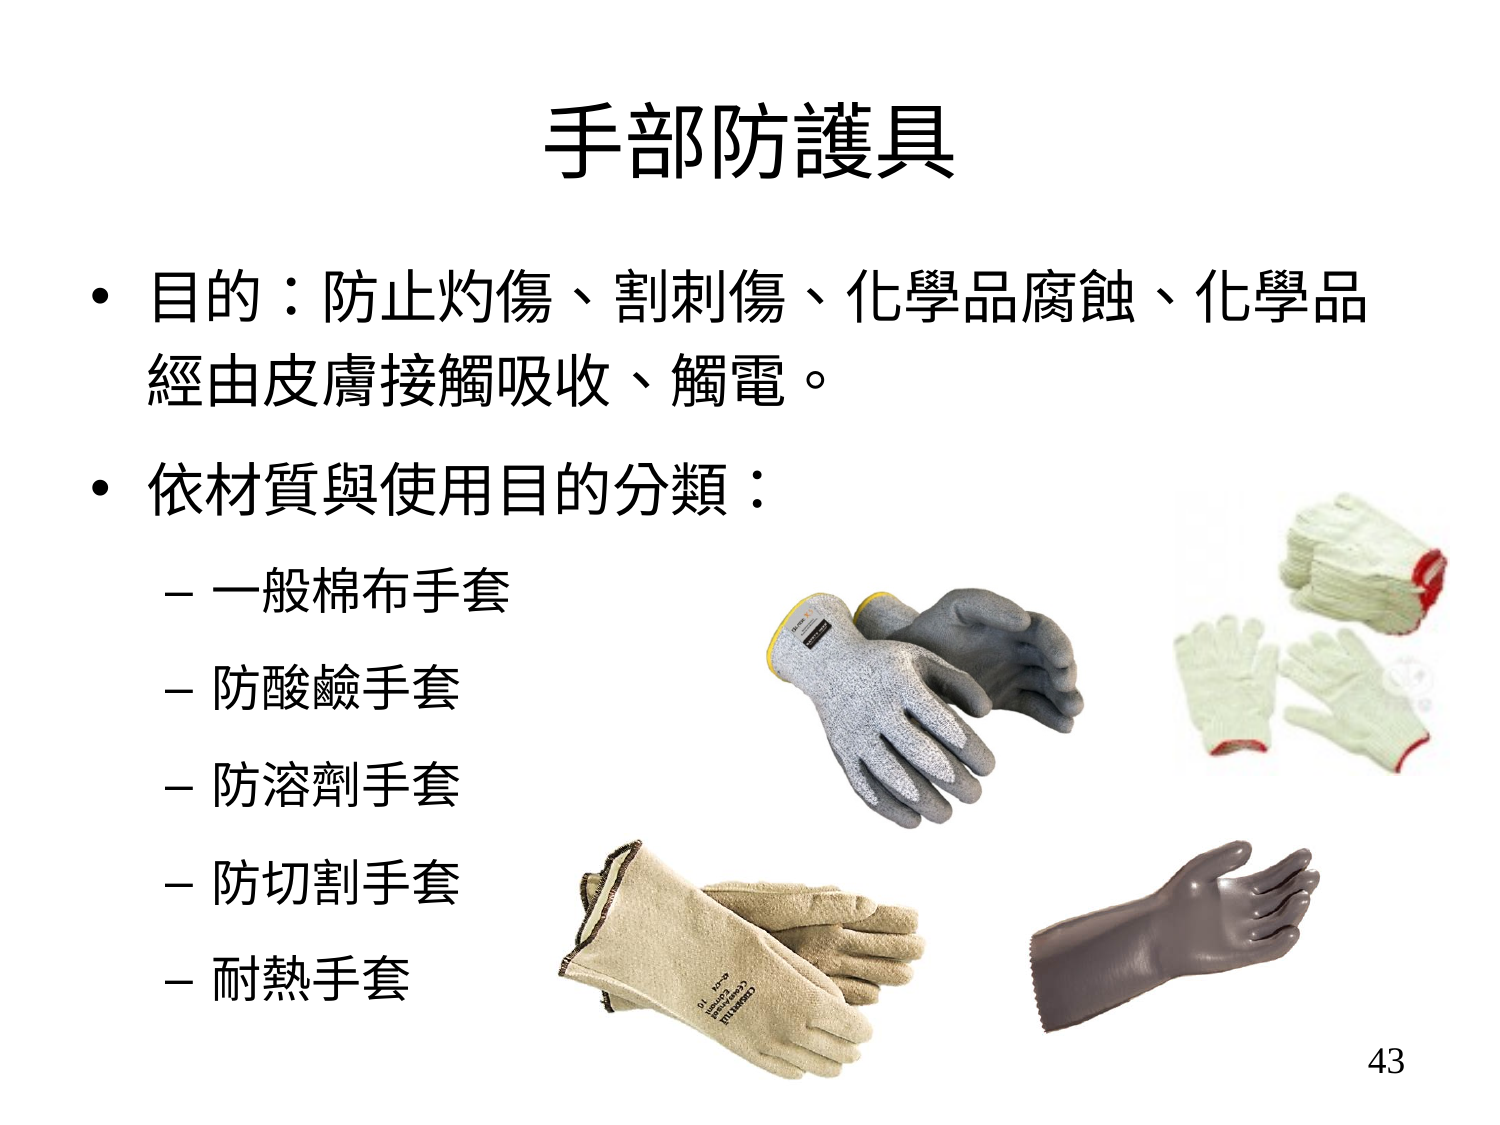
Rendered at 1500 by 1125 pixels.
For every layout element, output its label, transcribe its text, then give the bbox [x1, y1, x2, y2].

picture [1172, 491, 1450, 776]
slide_number 43 [1070, 1029, 1421, 1089]
list 目的：防止灼傷、割刺傷、化學品腐蝕、化學品經由皮膚接觸吸收、觸電。 依材質與使用目的分類： 一般棉布手套 防酸鹼手套 防溶劑手套 防切割手套 耐熱手套 [75, 238, 1425, 1047]
title 手部防護具 [75, 45, 1425, 233]
picture [525, 538, 1327, 1090]
